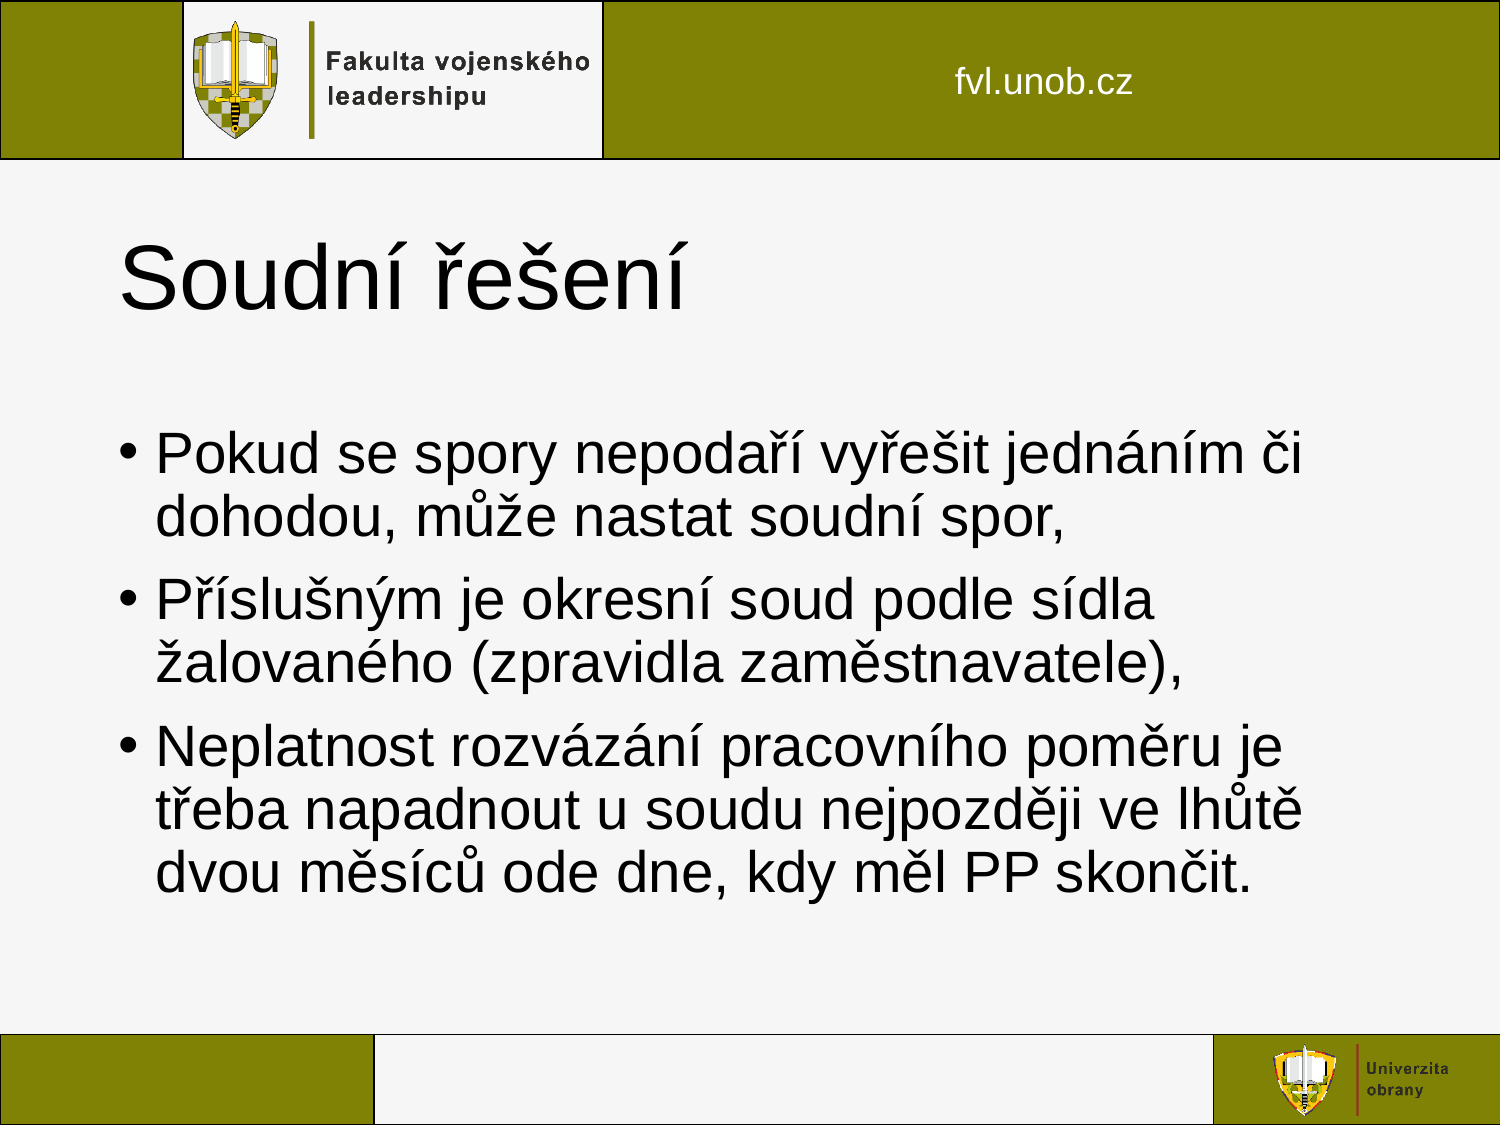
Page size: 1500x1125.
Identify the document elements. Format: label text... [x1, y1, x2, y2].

picture [193, 21, 589, 139]
title Soudní řešení [103, 171, 1397, 389]
list Pokud se spory nepodaří vyřešit jednáním či dohodou, může nastat soudní spor, Příslušným je okresní soud podle sídla žalovaného (zpravidla zaměstnavatele), Neplatnost rozvázání pracovního poměru je třeba napadnout u soudu nejpozději ve lhůtě dvou měsíců ode dne, kdy měl PP skončit. [103, 415, 1397, 1014]
picture [1273, 1044, 1448, 1116]
